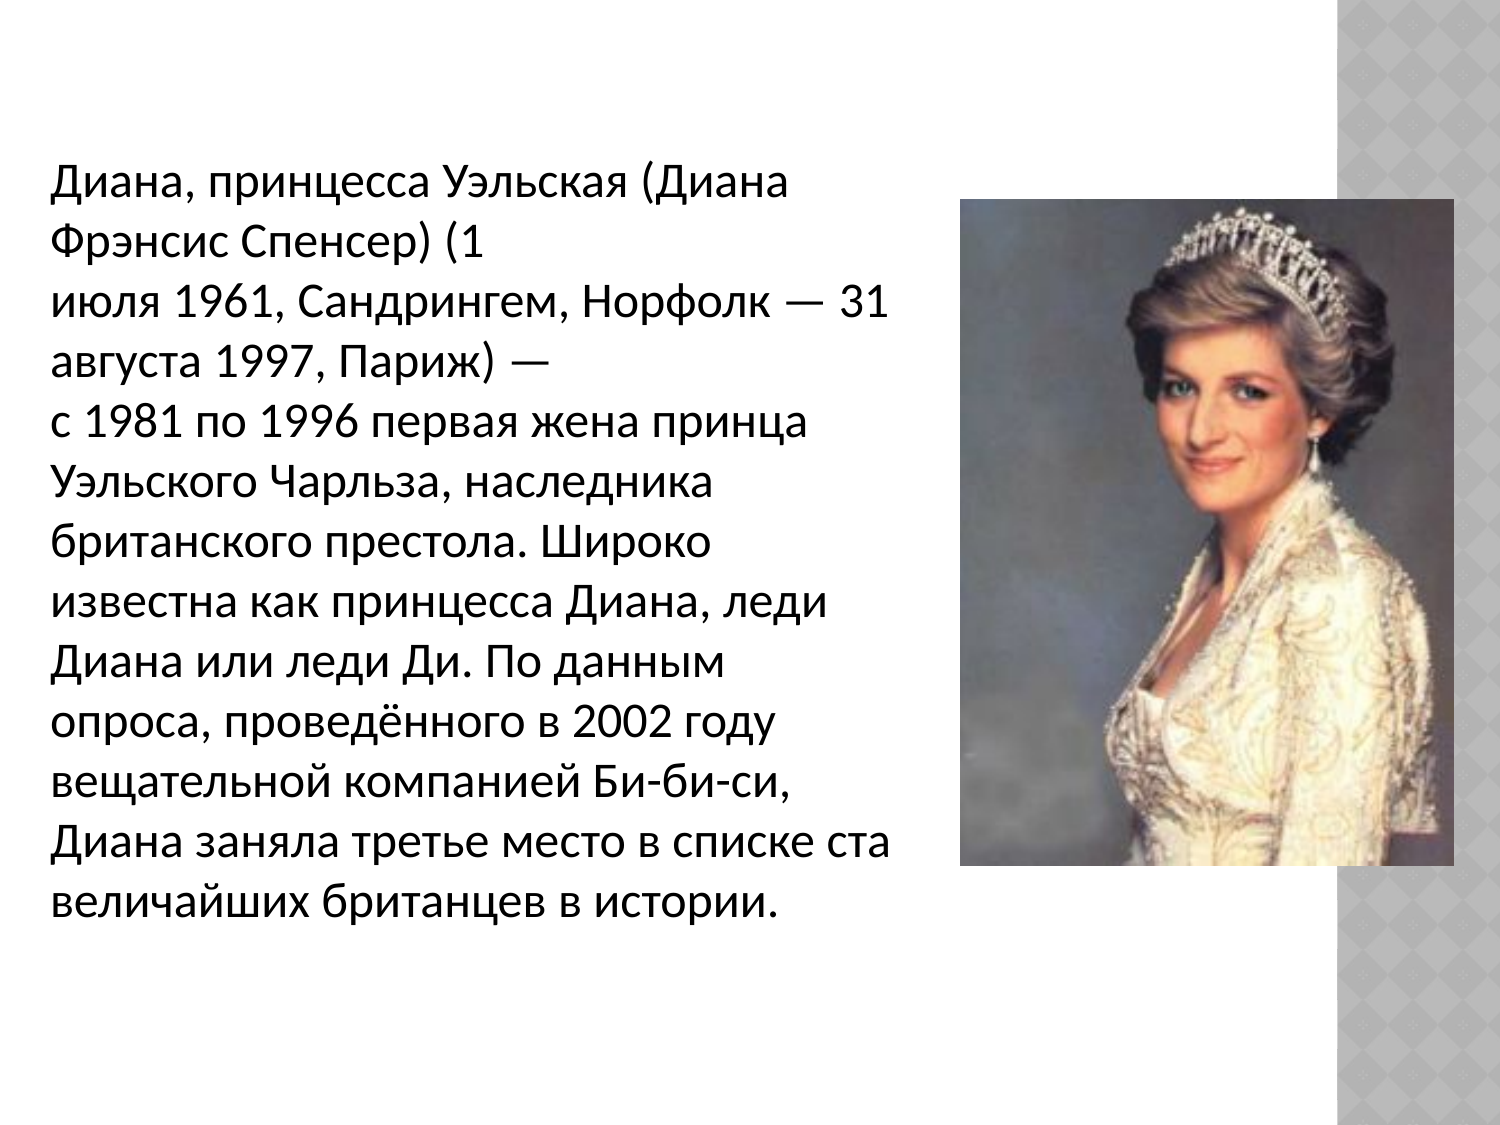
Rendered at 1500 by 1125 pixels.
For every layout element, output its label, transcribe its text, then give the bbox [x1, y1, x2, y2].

picture [960, 198, 1454, 867]
text_box Диана, принцесса Уэльская (Диана Фрэнсис Спенсер) (1 июля 1961, Сандрингем, Норфолк — 31 августа 1997, Париж) — с 1981 по 1996 первая жена принца Уэльского Чарльза, наследника британского престола. Широко известна как принцесса Диана, леди Диана или леди Ди. По данным опроса, проведённого в 2002 году вещательной компанией Би-би-си, Диана заняла третье место в списке ста величайших британцев в истории. [35, 140, 914, 936]
